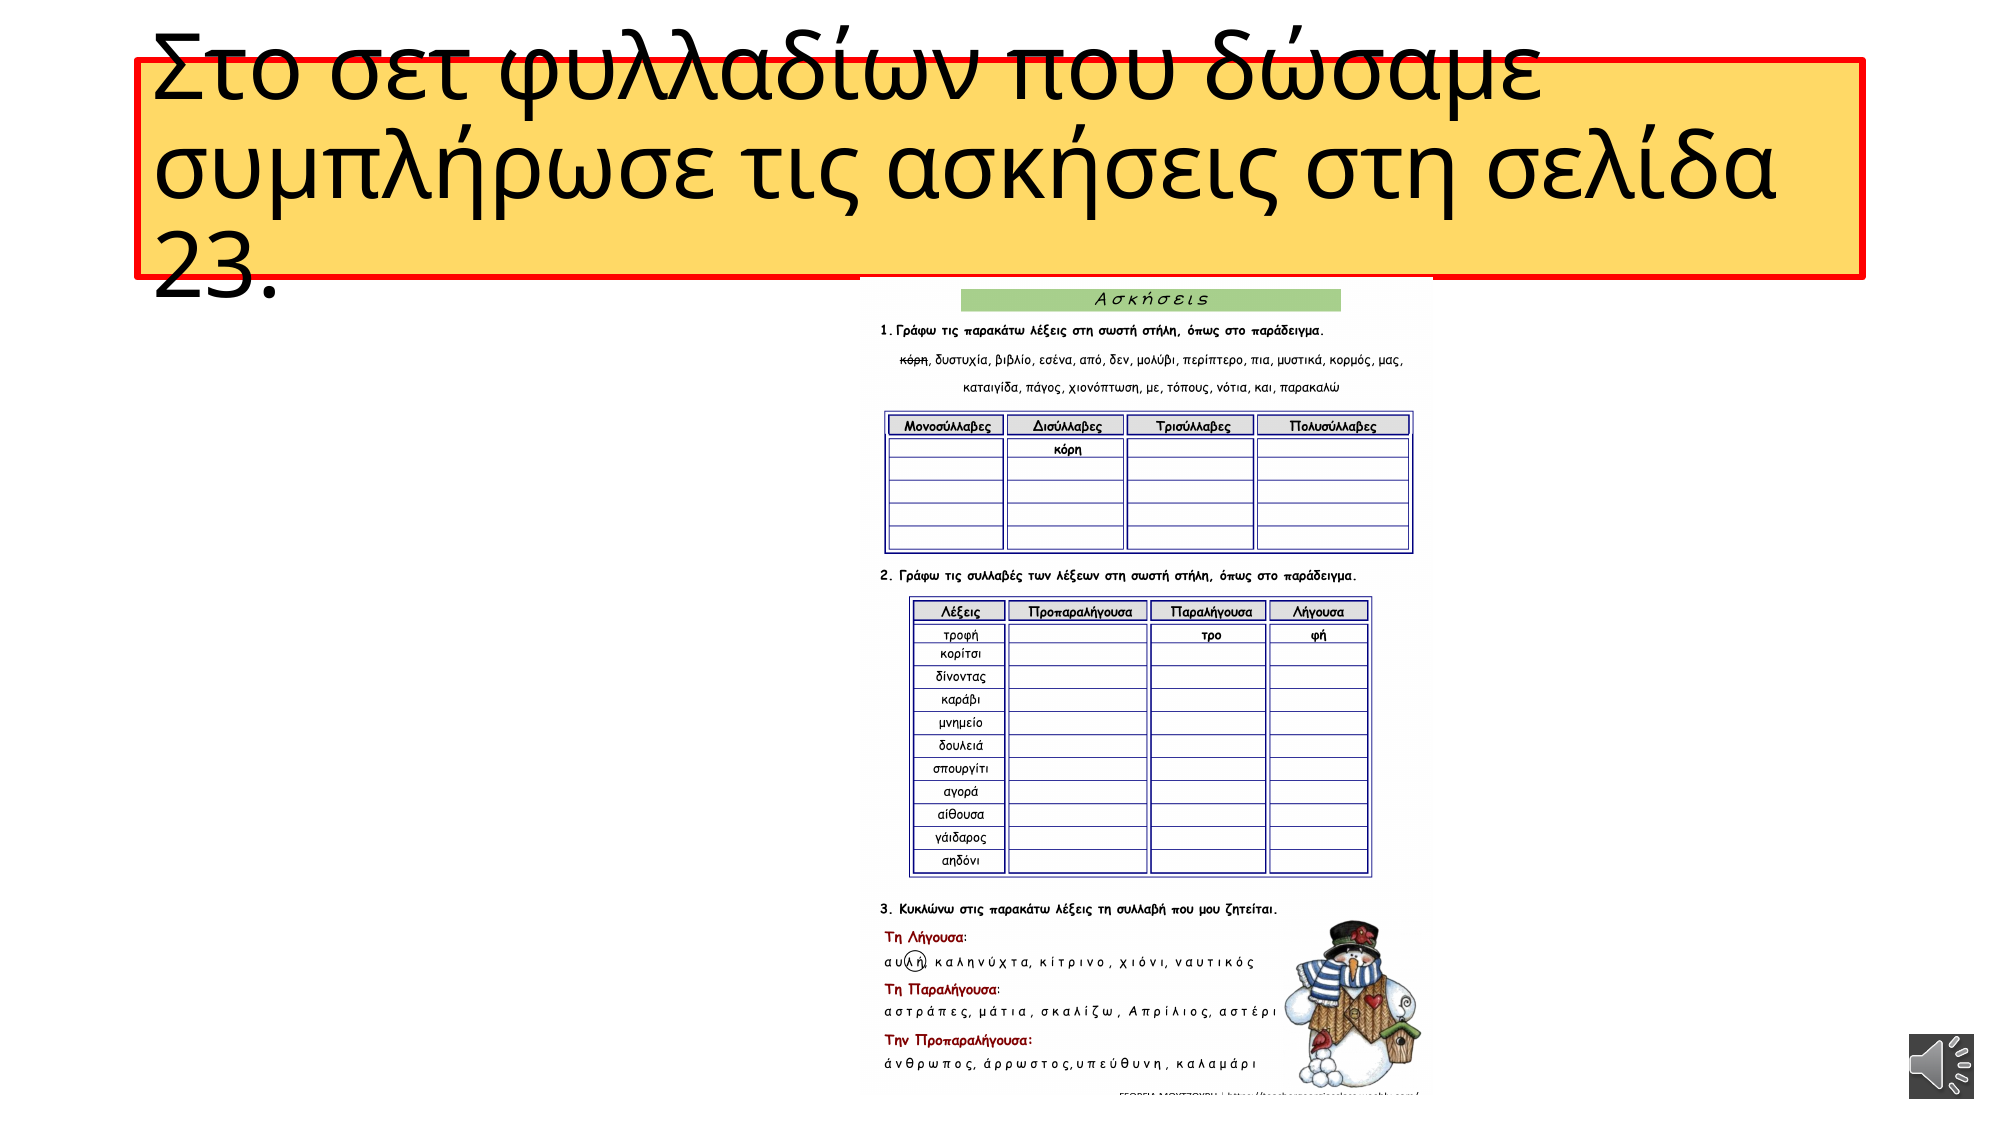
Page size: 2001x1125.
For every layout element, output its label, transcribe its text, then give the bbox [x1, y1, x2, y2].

title Στο σετ φυλλαδίων που δώσαμε συμπλήρωσε τις ασκήσεις στη σελίδα 23. [137, 59, 1863, 278]
picture [1908, 1033, 1975, 1100]
picture [859, 277, 1433, 1095]
